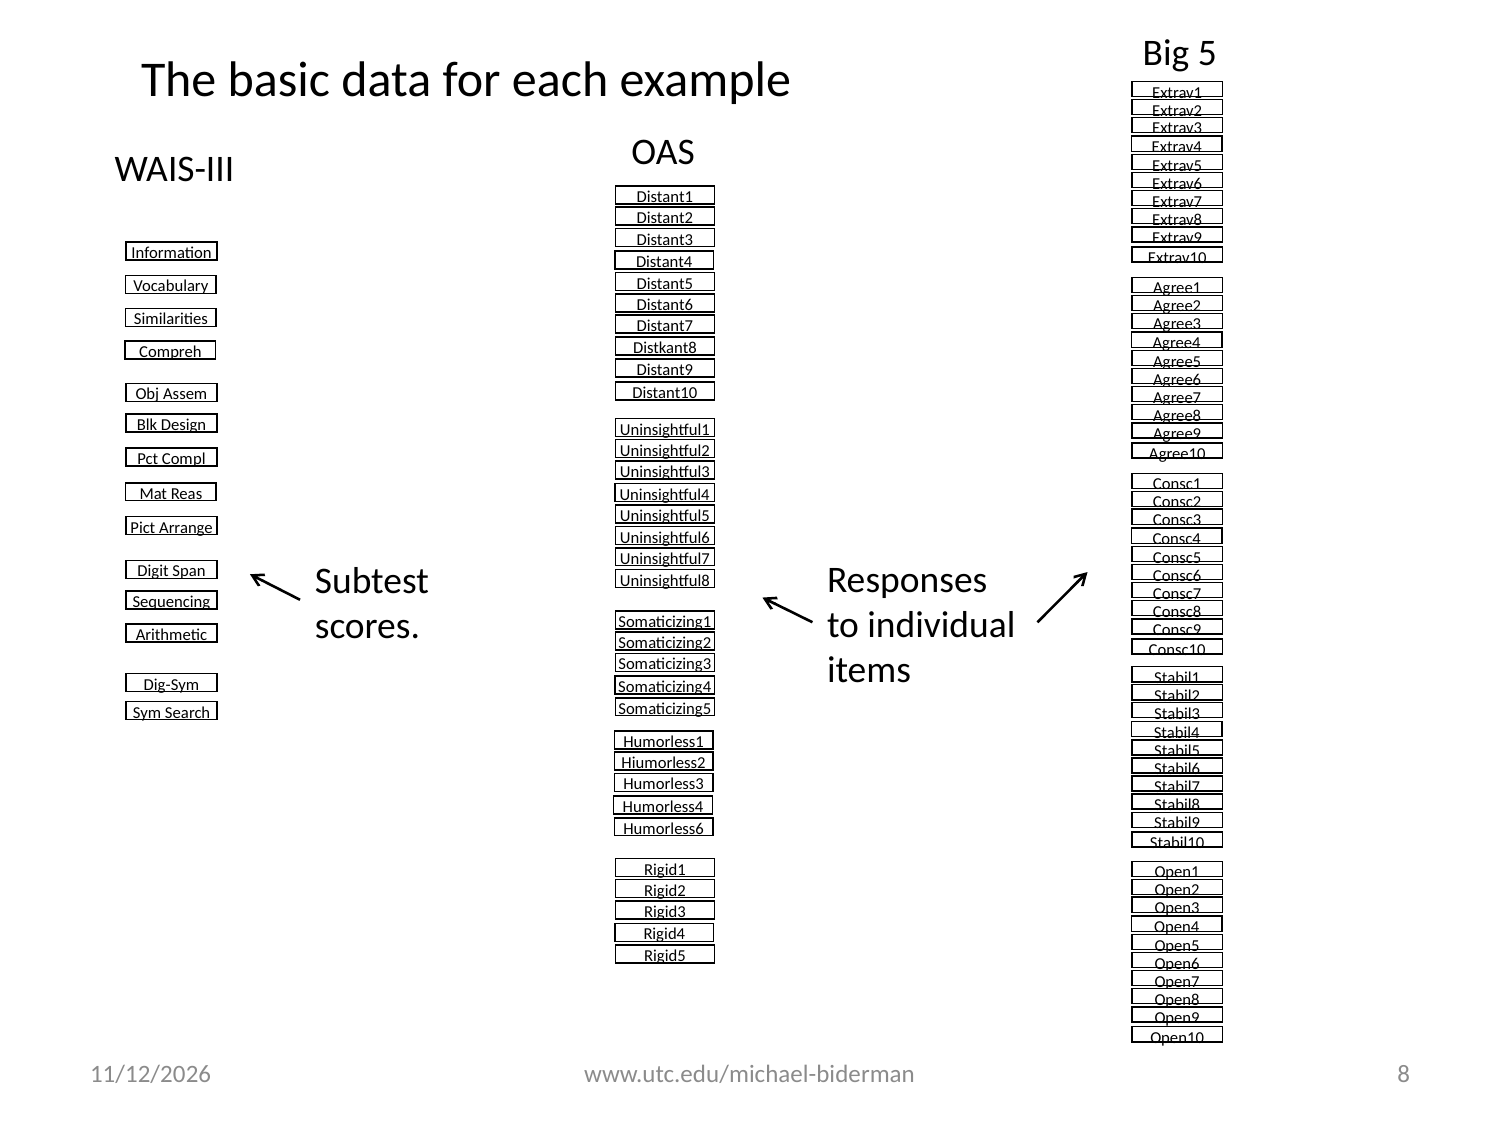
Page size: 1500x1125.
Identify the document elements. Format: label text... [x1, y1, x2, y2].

footer www.utc.edu/michael-biderman [512, 1042, 988, 1103]
text_box WAIS-III [99, 136, 263, 196]
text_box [124, 241, 218, 720]
text_box OAS [616, 119, 715, 179]
text_box Subtest scores. [299, 548, 463, 654]
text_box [249, 573, 301, 600]
slide_number 8 [1074, 1042, 1425, 1103]
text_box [762, 597, 813, 624]
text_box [613, 185, 715, 964]
text_box The basic data for each example [126, 38, 950, 114]
text_box Big 5 [1128, 20, 1250, 81]
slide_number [75, 1042, 425, 1103]
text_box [1037, 571, 1088, 624]
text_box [1131, 81, 1223, 1043]
text_box Responses to individual items [812, 547, 1038, 698]
